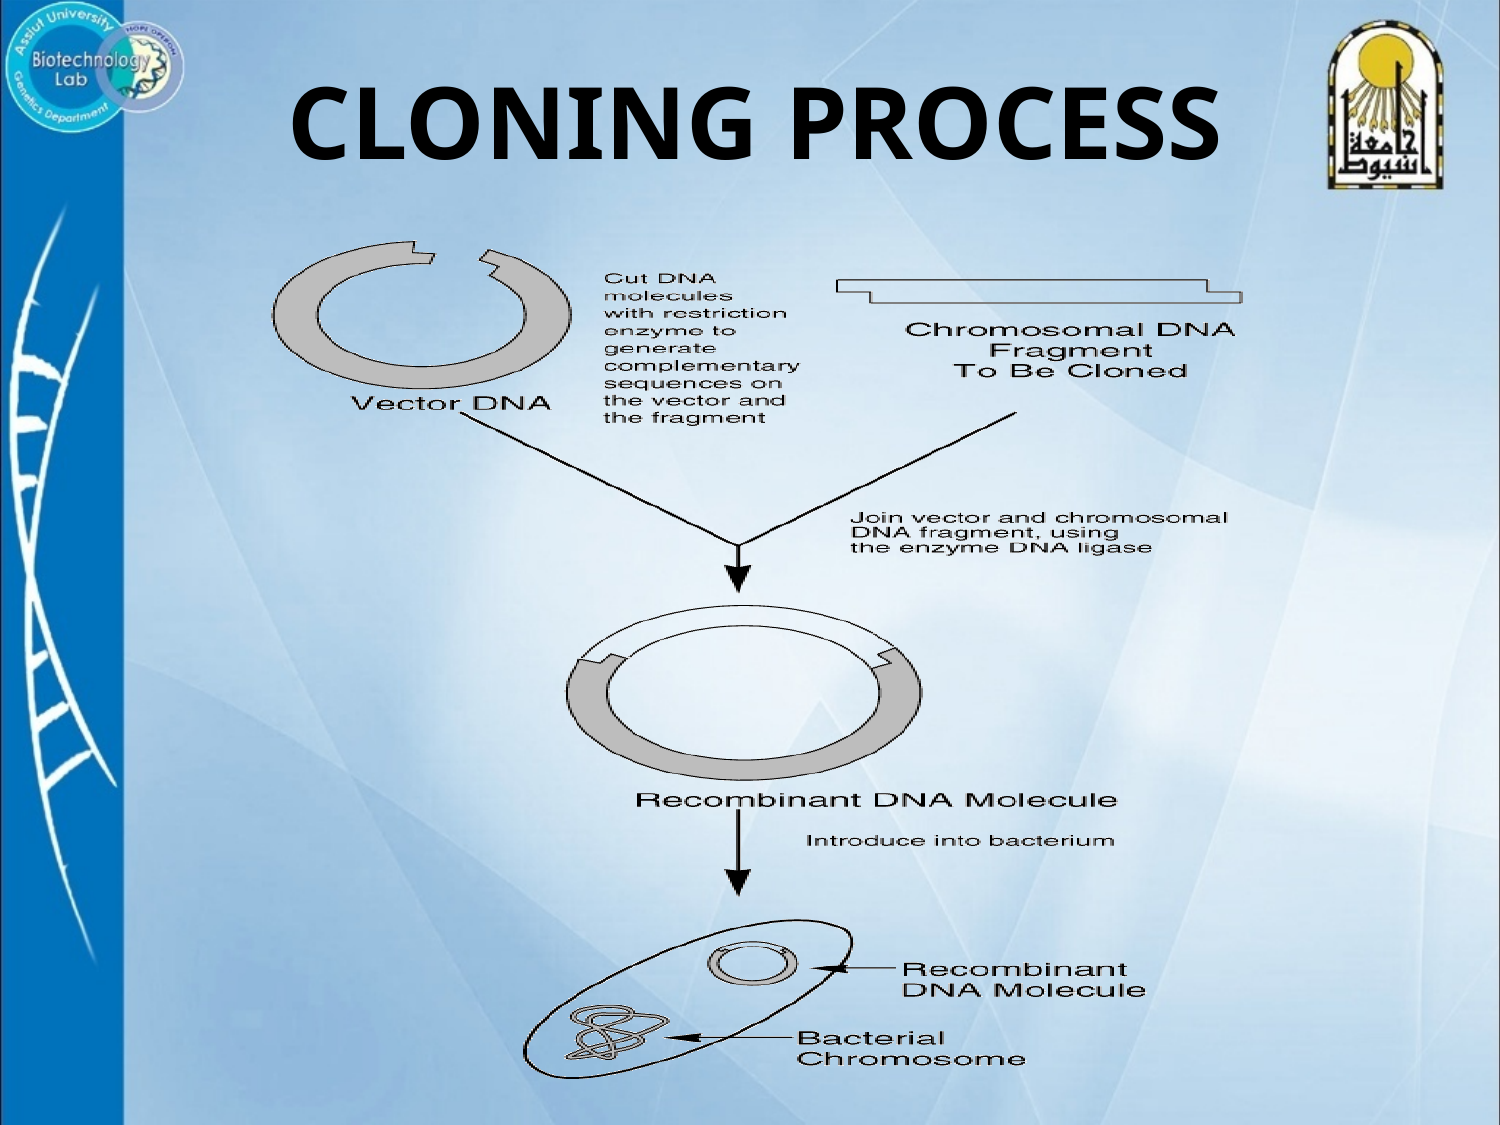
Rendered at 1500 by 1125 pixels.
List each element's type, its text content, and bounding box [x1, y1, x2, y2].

title CLONING PROCESS [237, 37, 1274, 203]
picture [0, 0, 1500, 1125]
